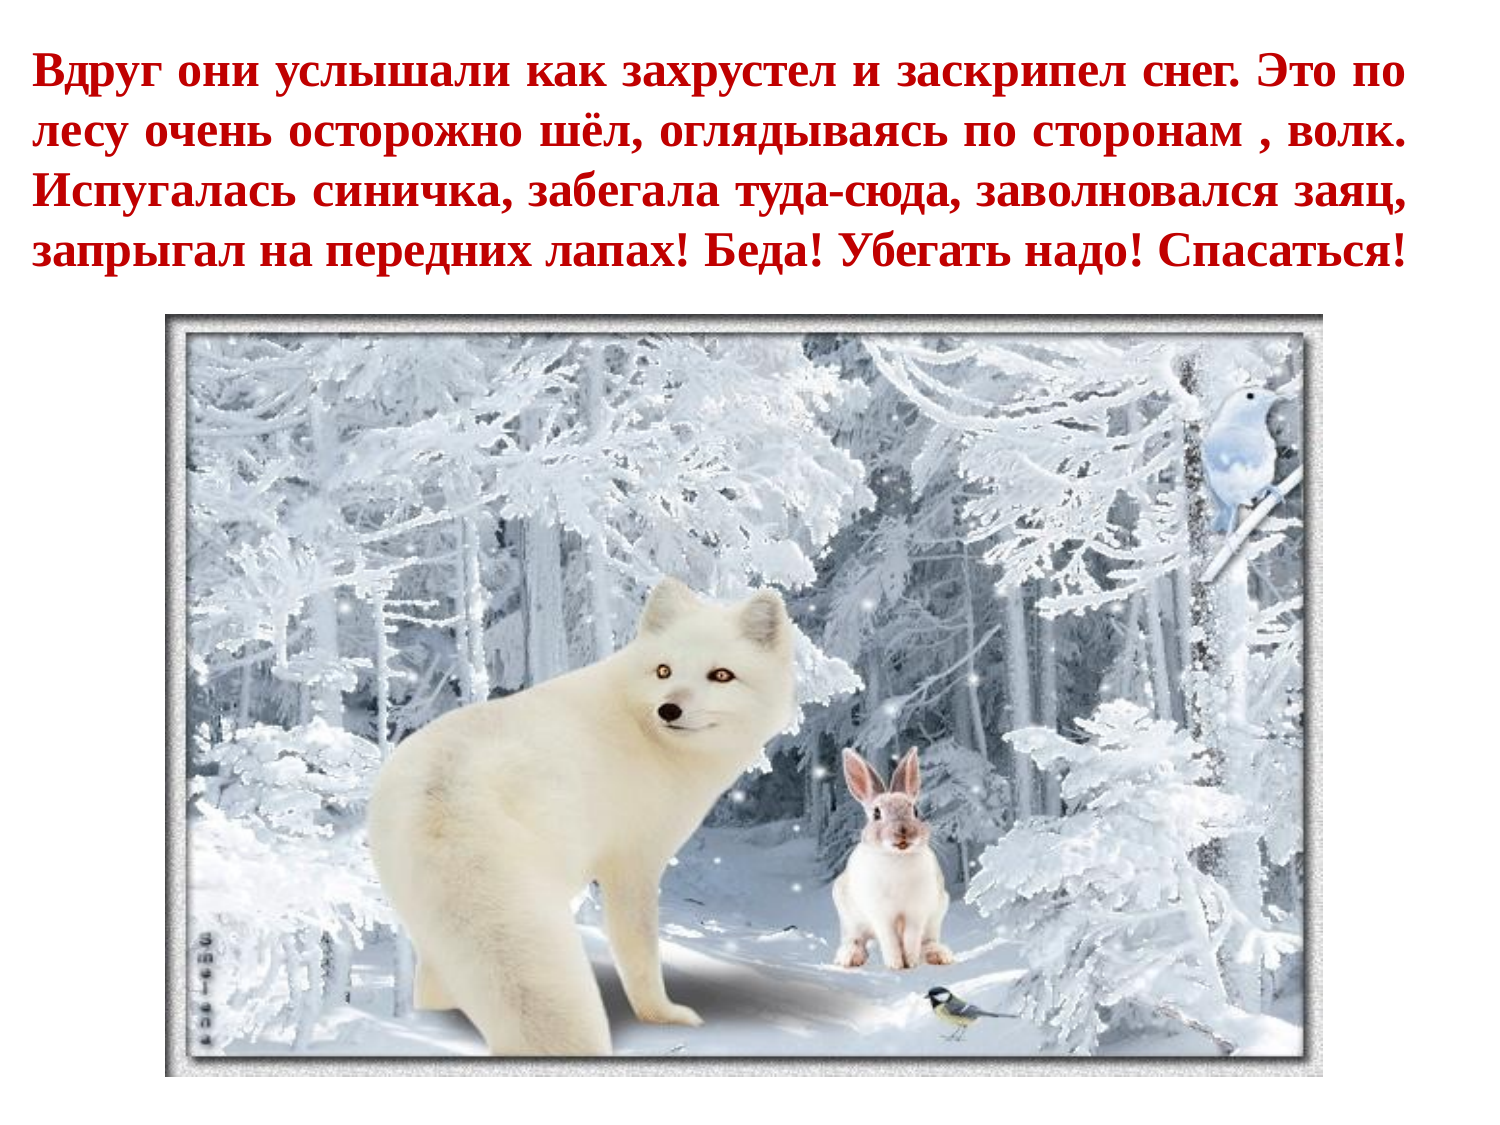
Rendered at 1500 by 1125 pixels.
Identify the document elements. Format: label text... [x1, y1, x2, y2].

title Вдруг они услышали как захрустел и заскрипел снег. Это по лесу очень осторожно шёл, оглядываясь по сторонам , волк. Испугалась синичка, забегала туда-сюда, заволновался заяц, запрыгал на передних лапах! Беда! Убегать надо! Спасаться! [30, 34, 1423, 277]
picture [164, 314, 1324, 1077]
